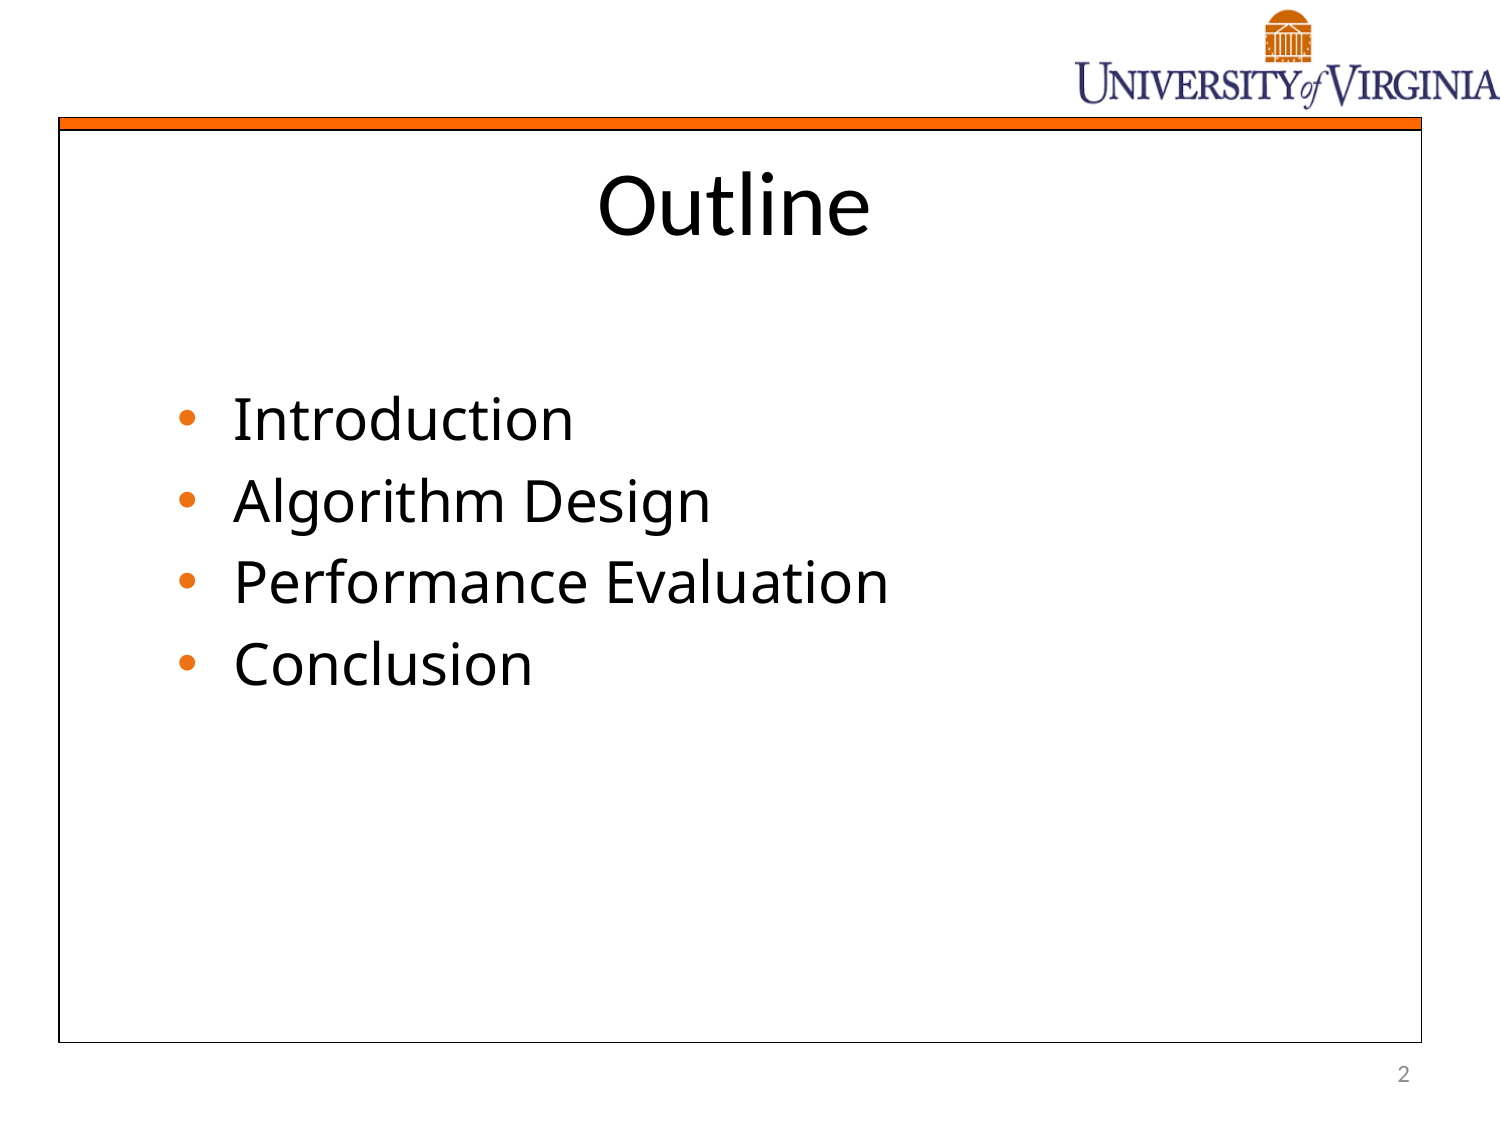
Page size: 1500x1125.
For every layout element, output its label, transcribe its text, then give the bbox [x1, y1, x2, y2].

text_box [1410, 117, 1422, 130]
list Introduction Algorithm Design Performance Evaluation Conclusion [162, 375, 1313, 911]
title Outline [60, 105, 1410, 293]
picture [1074, 2, 1500, 113]
slide_number 2 [1074, 1042, 1425, 1103]
text_box [58, 130, 1422, 1043]
